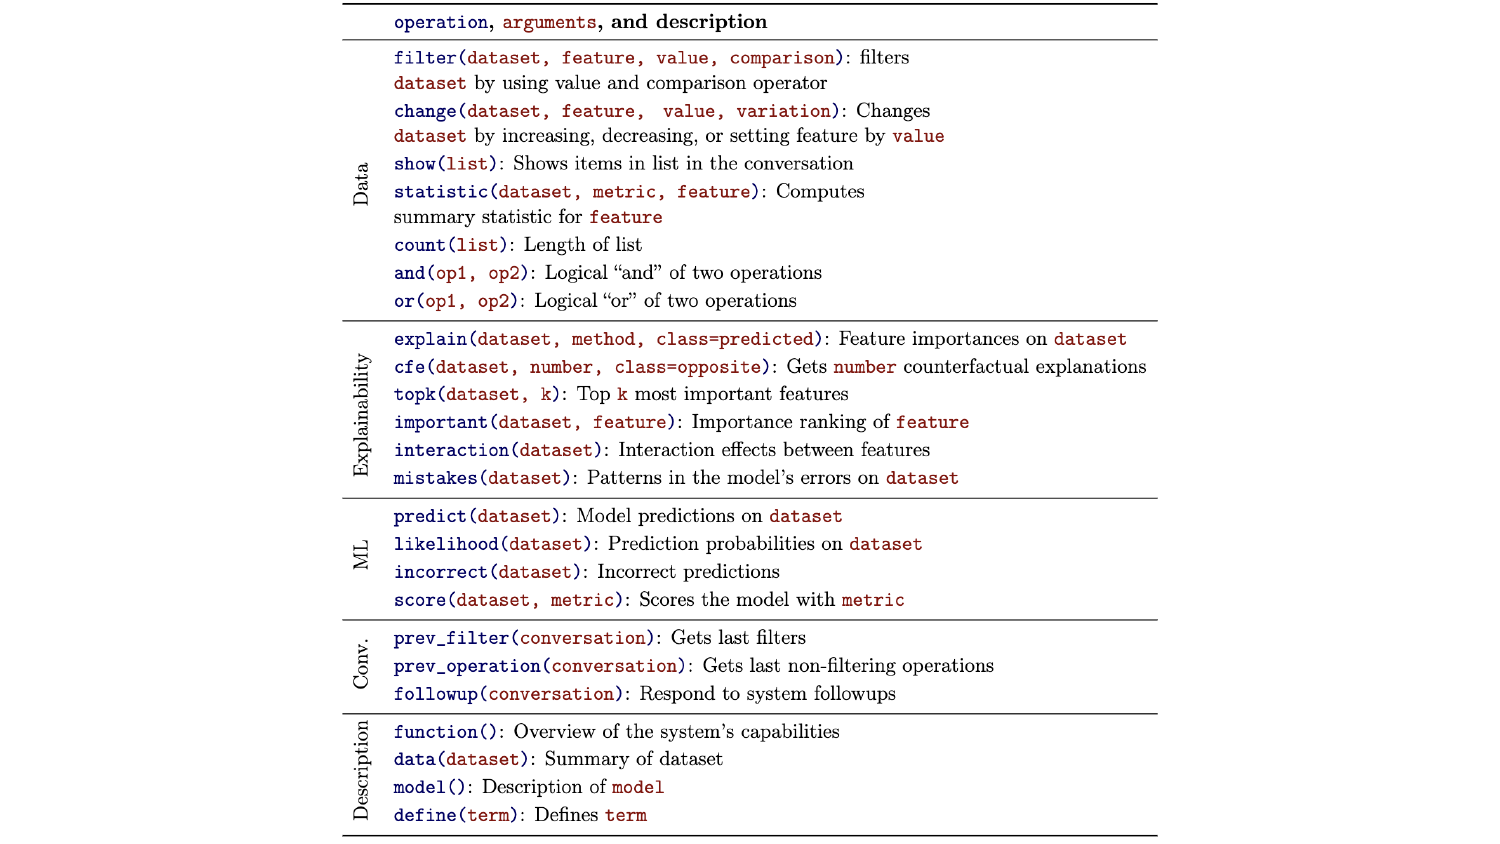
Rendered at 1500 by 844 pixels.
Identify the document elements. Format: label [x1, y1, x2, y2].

picture [331, 0, 1169, 844]
